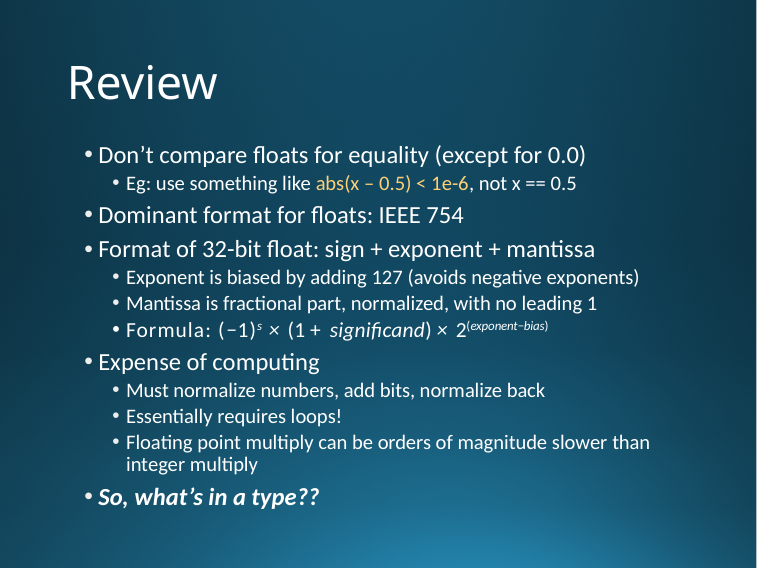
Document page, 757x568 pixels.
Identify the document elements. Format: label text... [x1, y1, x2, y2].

list Don’t compare floats for equality (except for 0.0) Eg: use something like abs(x – 0.5) < 1e-6, not x == 0.5 Dominant format for floats: IEEE 754 Format of 32-bit float: sign + exponent + mantissa Exponent is biased by adding 127 (avoids negative exponents) Mantissa is fractional part, normalized, with no leading 1 Formula: (−1)s × (1 + significand) × 2(exponent−bias) Expense of computing Must normalize numbers, add bits, normalize back Essentially requires loops! Floating point multiply can be orders of magnitude slower than integer multiply So, what’s in a type?? [69, 134, 705, 521]
picture [0, 0, 757, 568]
title Review [51, 30, 705, 140]
